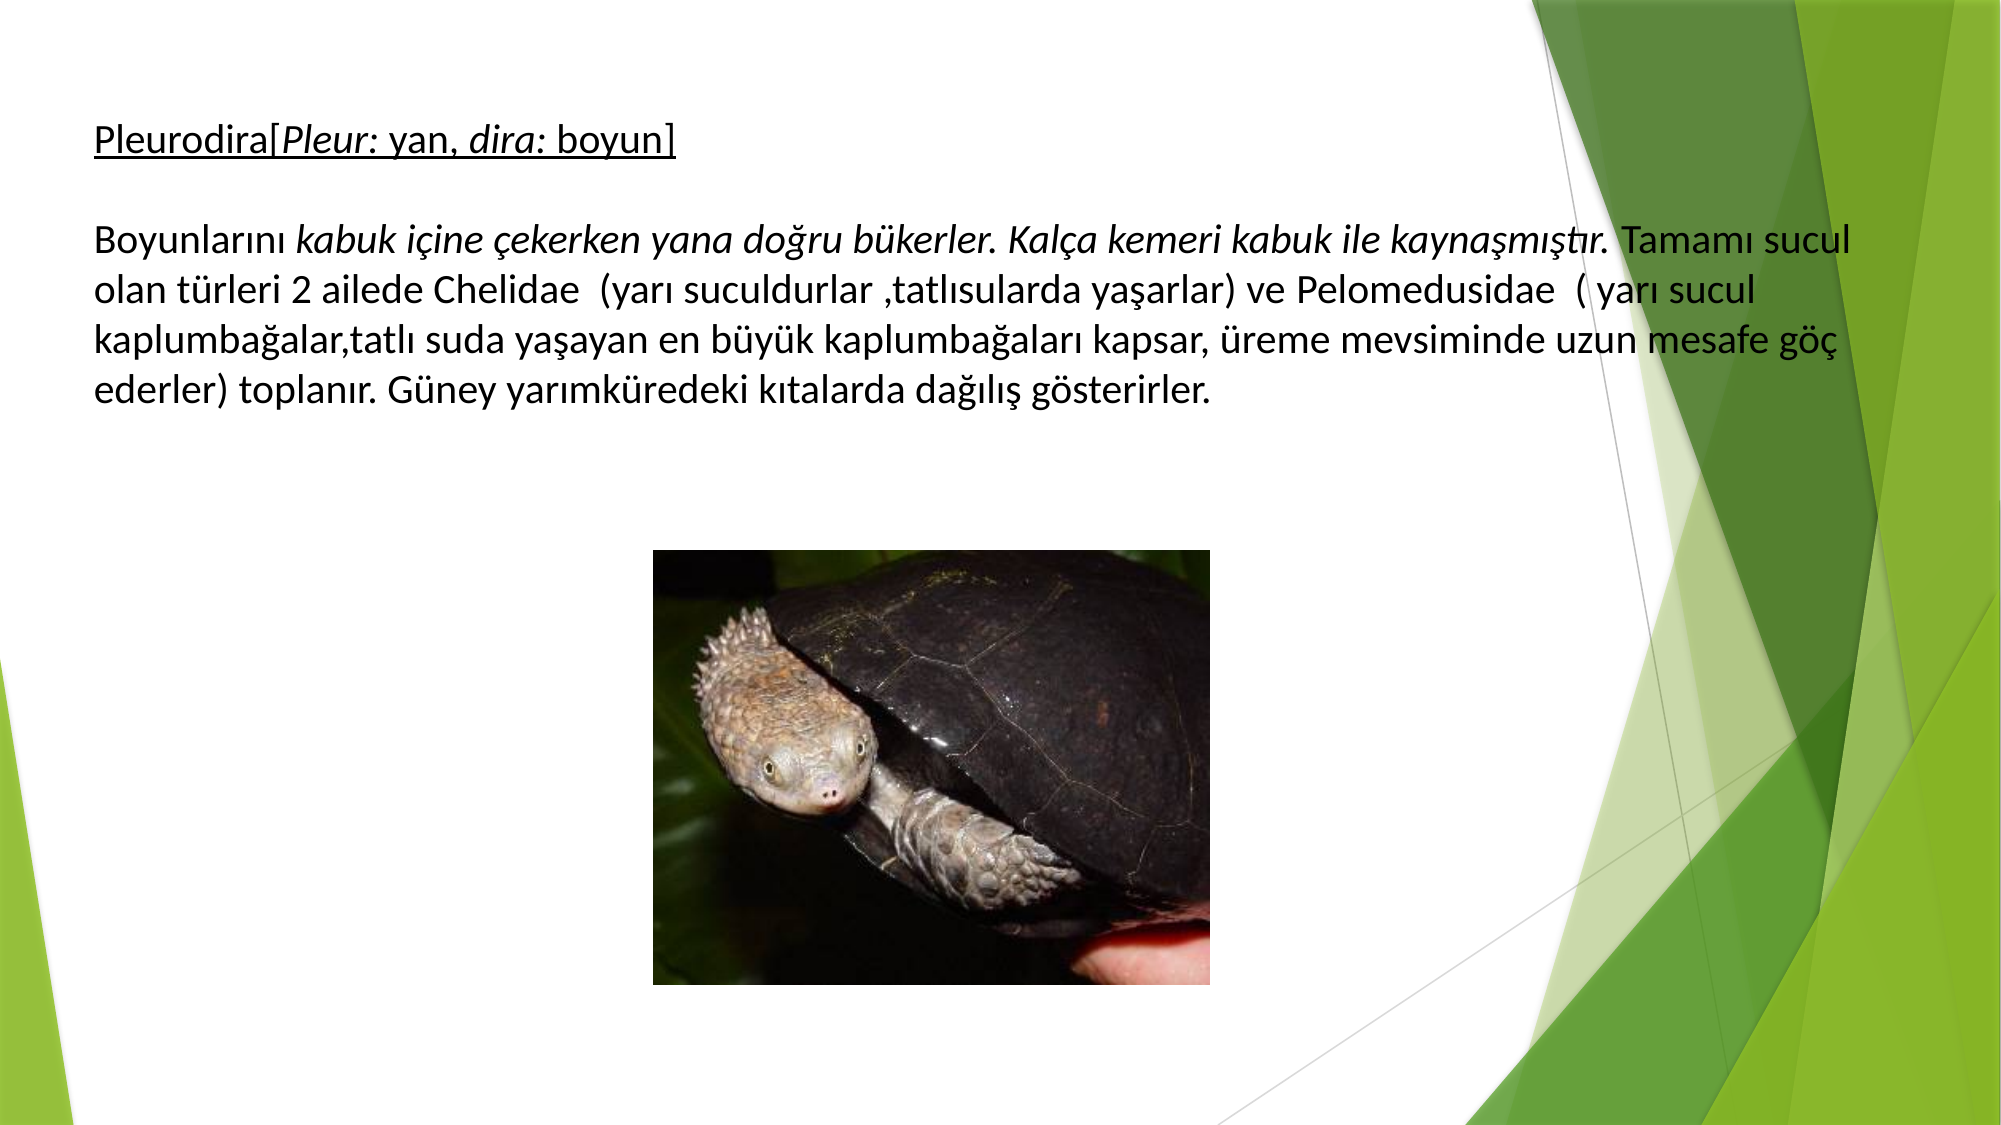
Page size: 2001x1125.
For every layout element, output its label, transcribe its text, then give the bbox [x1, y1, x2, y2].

picture [652, 550, 1211, 986]
text_box Pleurodira[Pleur: yan, dira: boyun] Boyunlarını kabuk içine çekerken yana doğru bükerler. Kalça kemeri kabuk ile kaynaşmıştır. Tamamı sucul olan türleri 2 ailede Chelidae (yarı suculdurlar ,tatlısularda yaşarlar) ve Pelomedusidae ( yarı sucul kaplumbağalar,tatlı suda yaşayan en büyük kaplumbağaları kapsar, üreme mevsiminde uzun mesafe göç ederler) toplanır. Güney yarımküredeki kıtalarda dağılış gösterirler. [78, 4, 1886, 470]
